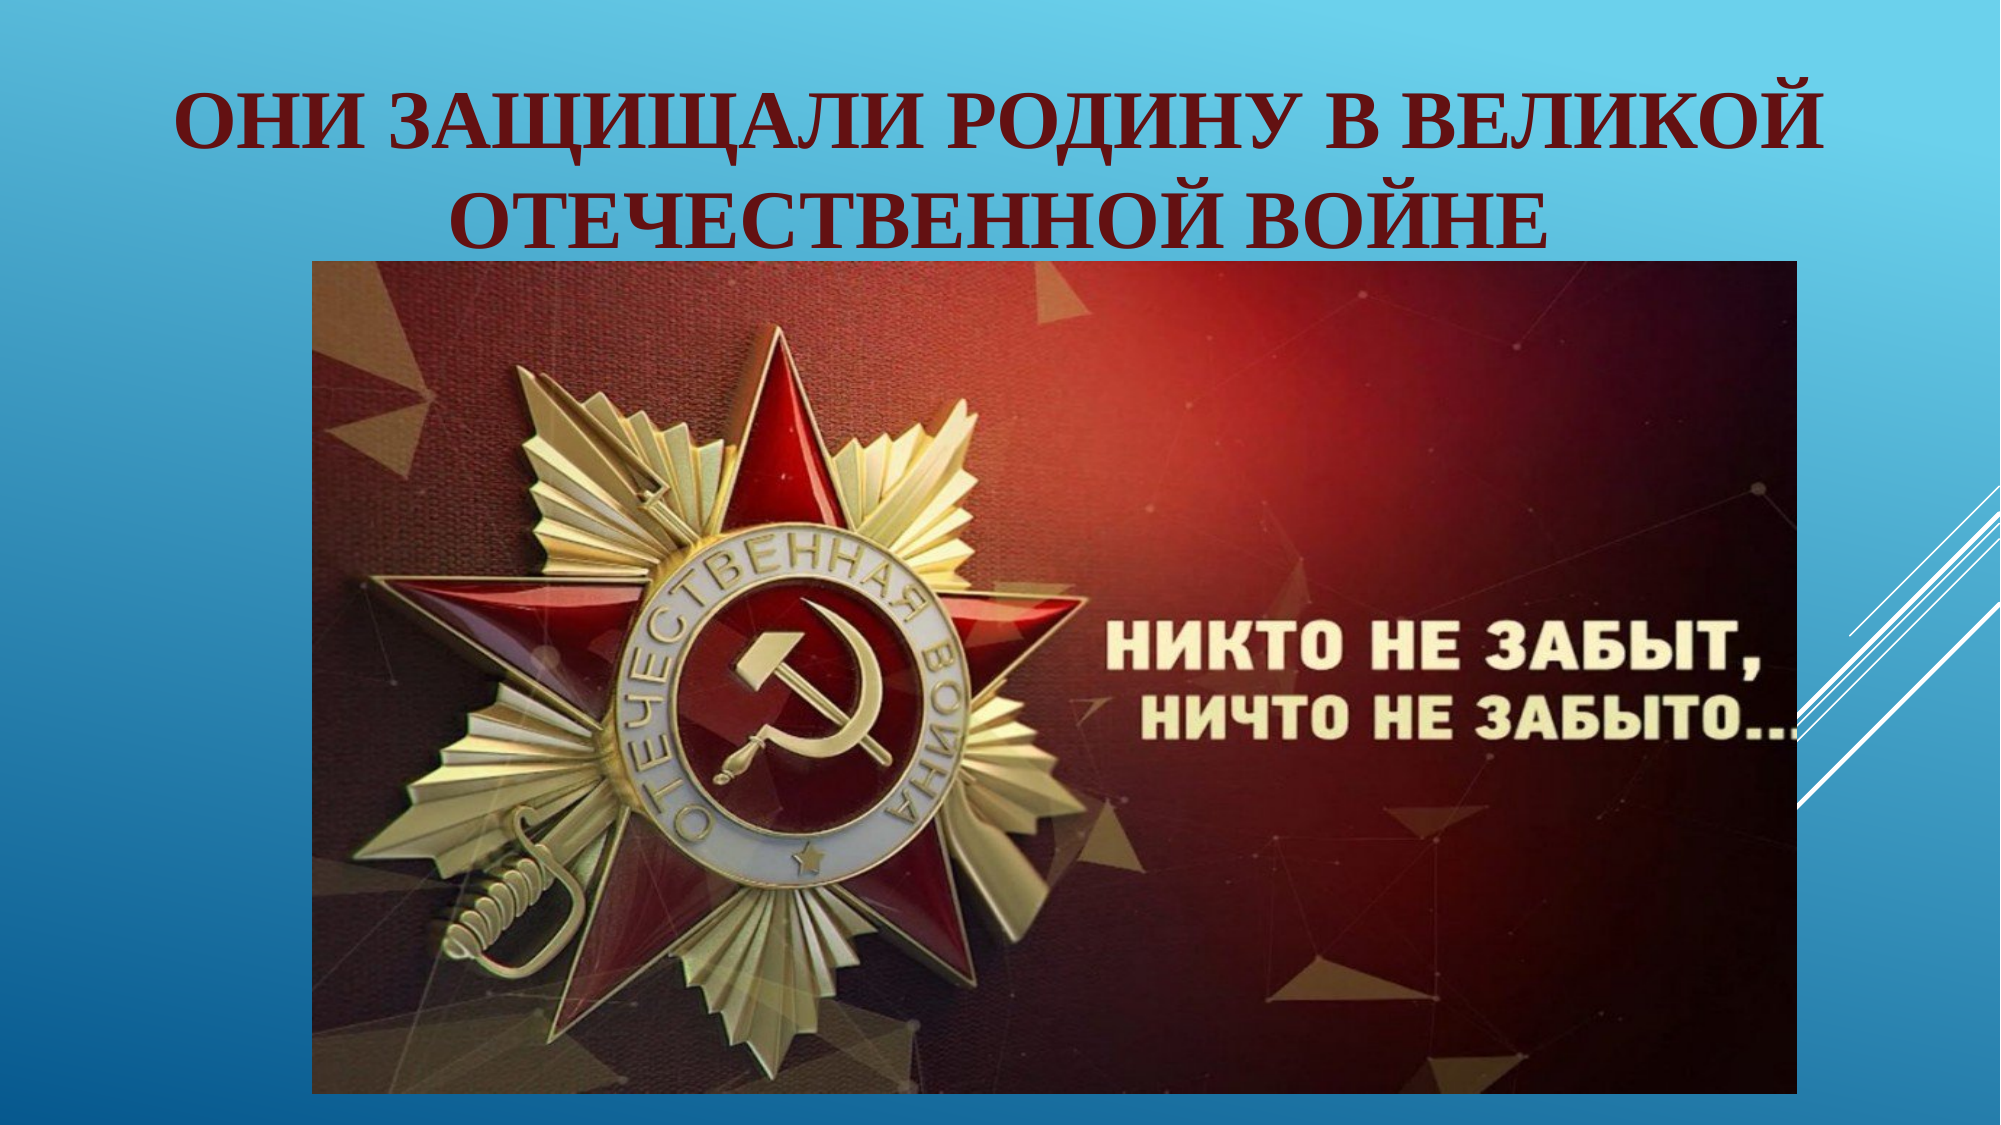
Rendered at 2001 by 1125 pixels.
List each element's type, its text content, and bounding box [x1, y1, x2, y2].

title Они защищали Родину в Великой Отечественной войне [64, 96, 1935, 285]
picture [312, 261, 1797, 1094]
